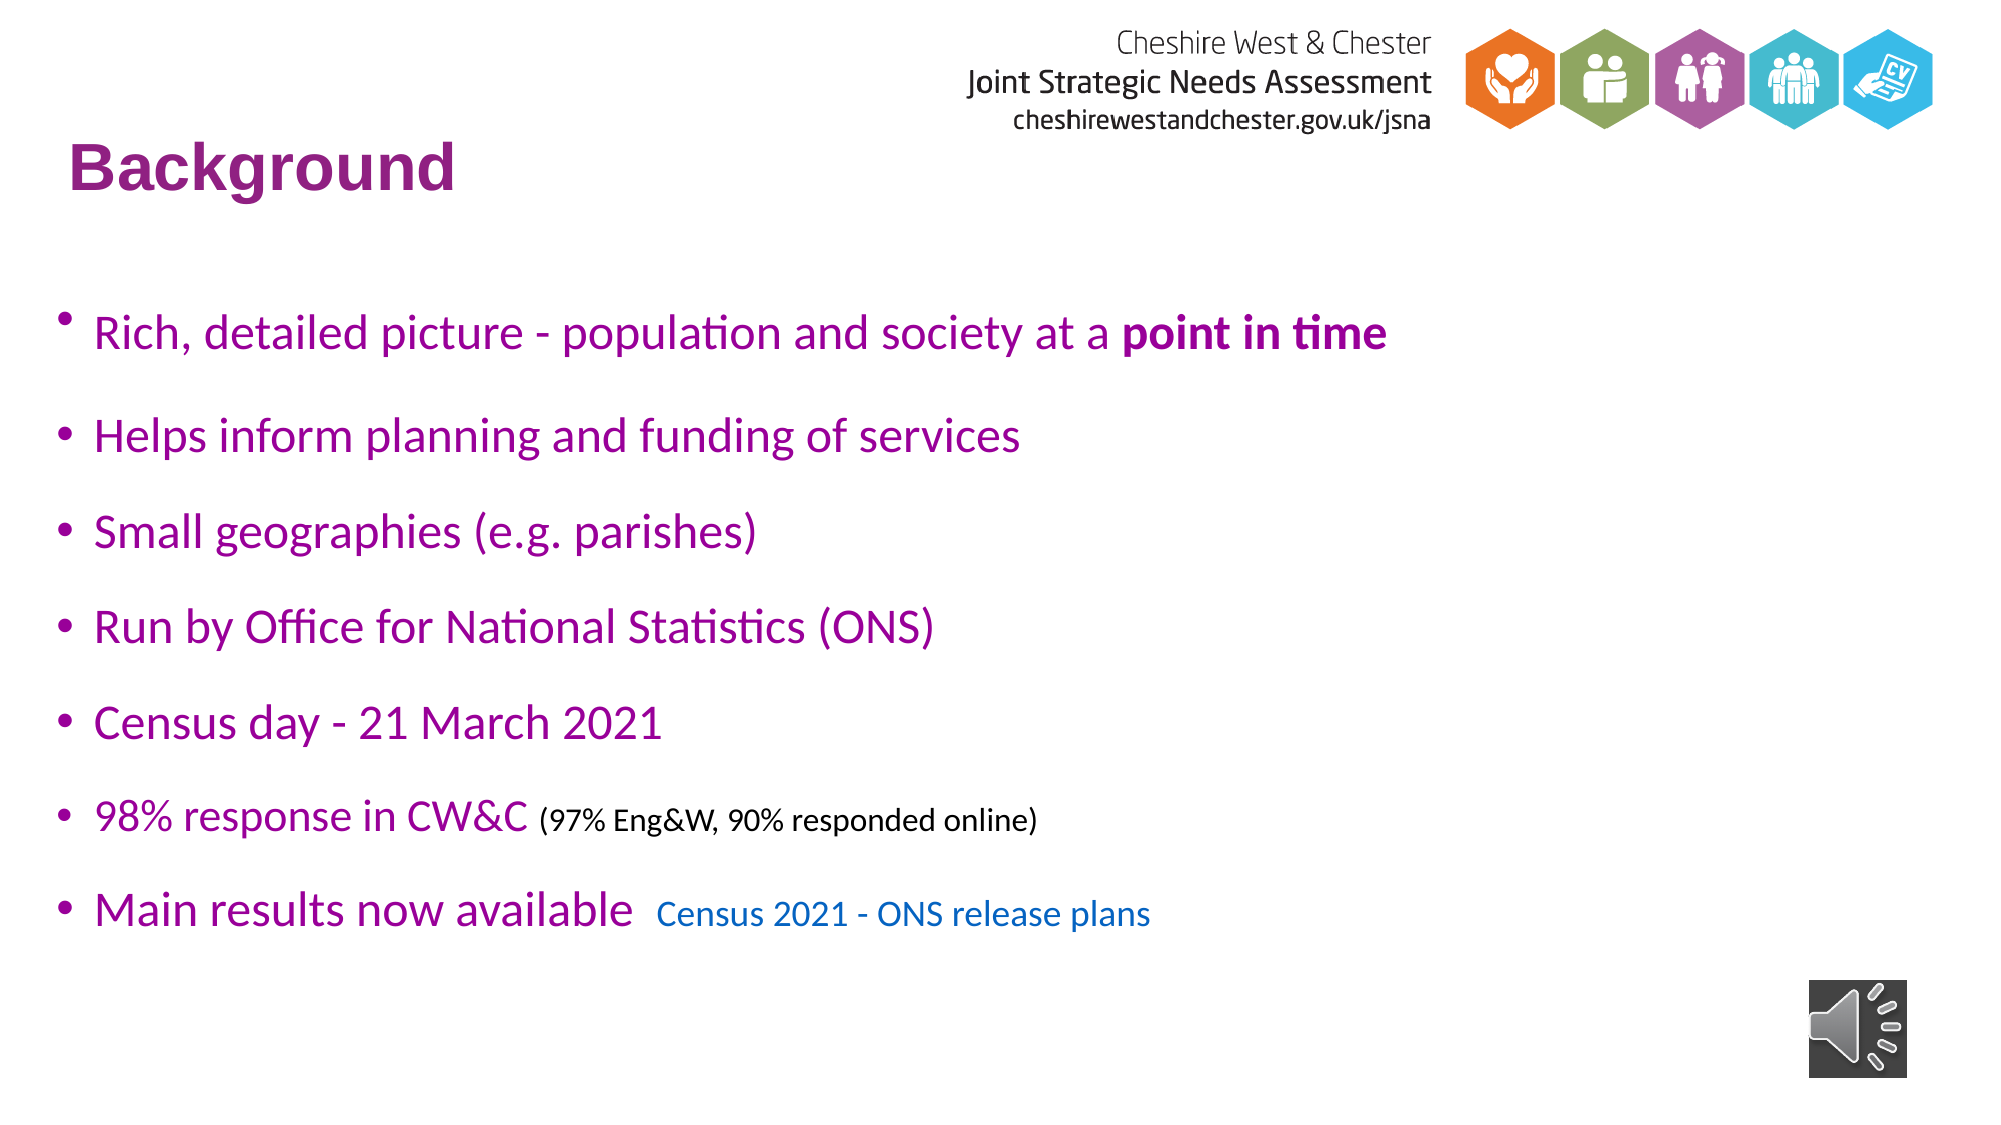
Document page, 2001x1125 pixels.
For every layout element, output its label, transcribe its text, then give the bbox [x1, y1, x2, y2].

picture [1807, 979, 1908, 1080]
title Background [53, 74, 1321, 263]
picture [846, 4, 2000, 169]
list Rich, detailed picture - population and society at a point in time Helps inform planning and funding of services Small geographies (e.g. parishes) Run by Office for National Statistics (ONS) Census day - 21 March 2021 98% response in CW&C (97% Eng&W, 90% responded online) Main results now available Census 2021 - ONS release plans [41, 270, 1981, 1051]
